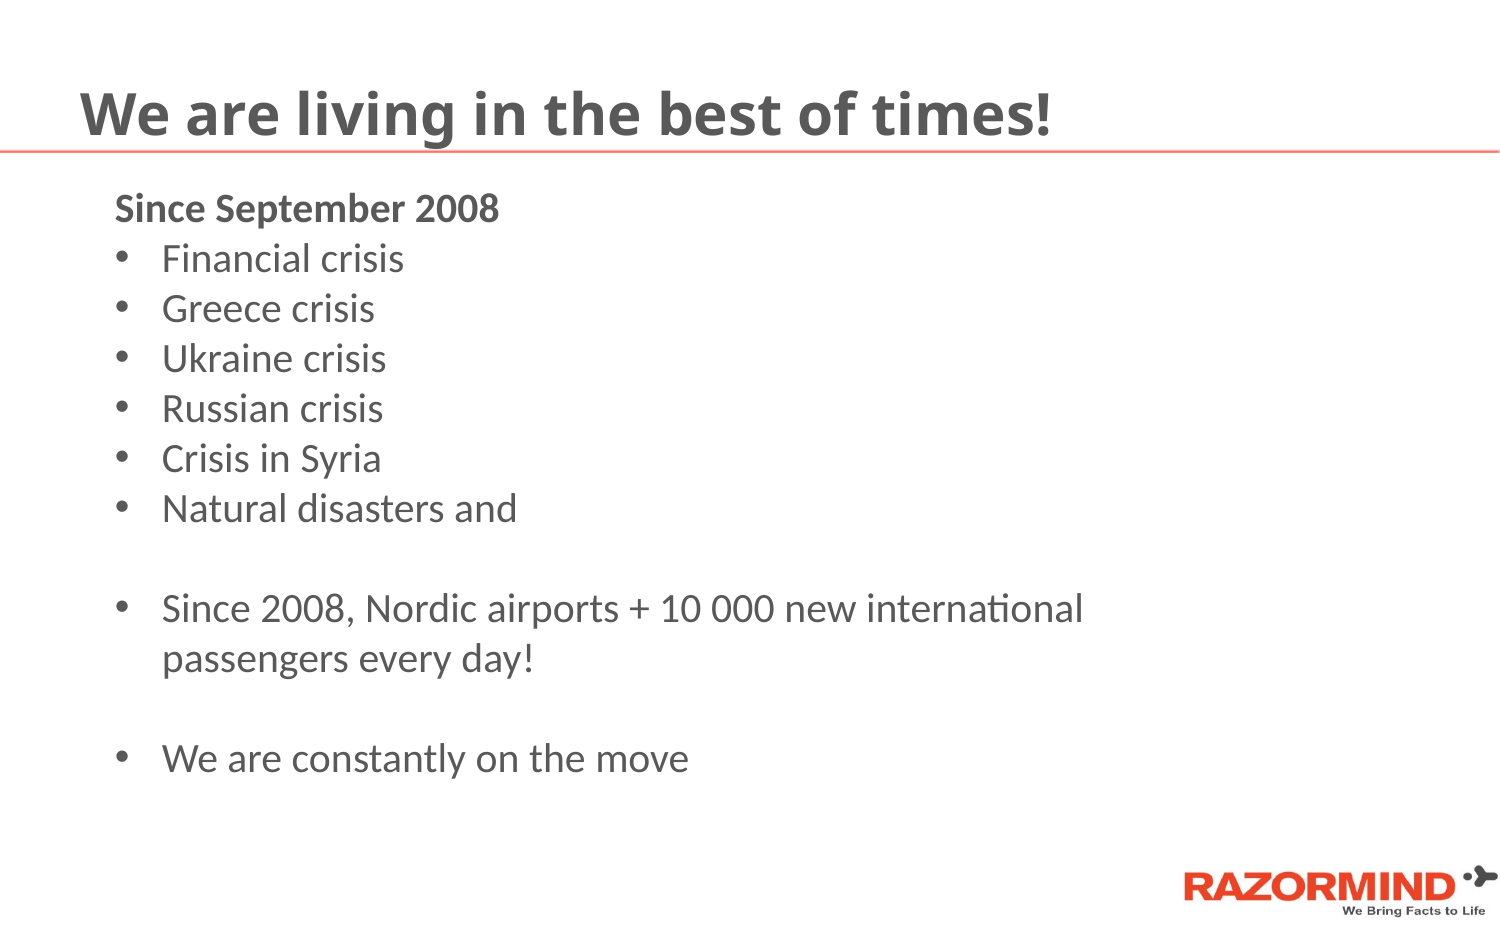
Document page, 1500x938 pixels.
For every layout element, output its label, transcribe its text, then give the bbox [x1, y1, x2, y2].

text_box Since September 2008 Financial crisis Greece crisis Ukraine crisis Russian crisis Crisis in Syria Natural disasters and Since 2008, Nordic airports + 10 000 new international passengers every day! We are constantly on the move [100, 173, 1235, 789]
picture [1425, 148, 1499, 152]
picture [1182, 842, 1500, 938]
picture [0, 148, 75, 152]
title We are living in the best of times! [75, 0, 1425, 153]
